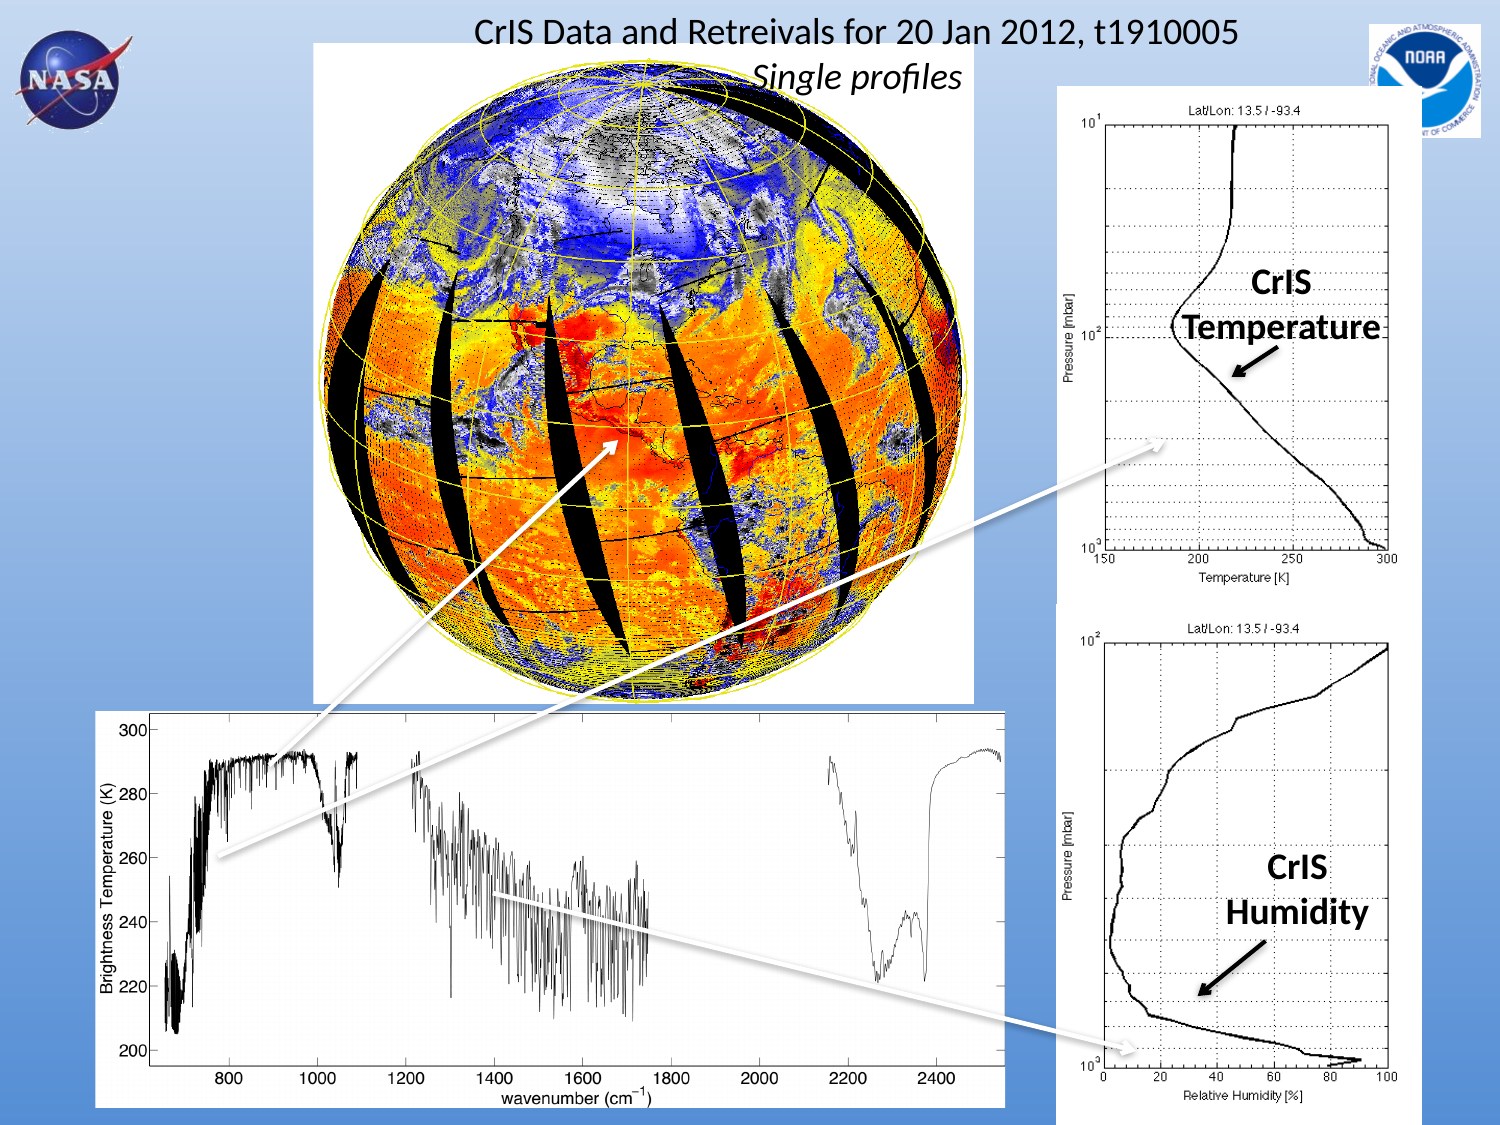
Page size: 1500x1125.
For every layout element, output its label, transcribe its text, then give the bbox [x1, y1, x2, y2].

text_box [217, 439, 1166, 857]
picture [313, 42, 975, 439]
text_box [1231, 346, 1278, 378]
picture [12, 28, 136, 134]
picture [1055, 24, 1481, 1125]
picture [95, 710, 1006, 1108]
text_box CrIS Data and Retreivals for 20 Jan 2012, t1910005 Single profiles [314, 0, 1400, 105]
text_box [492, 892, 1137, 1052]
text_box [1197, 940, 1266, 997]
